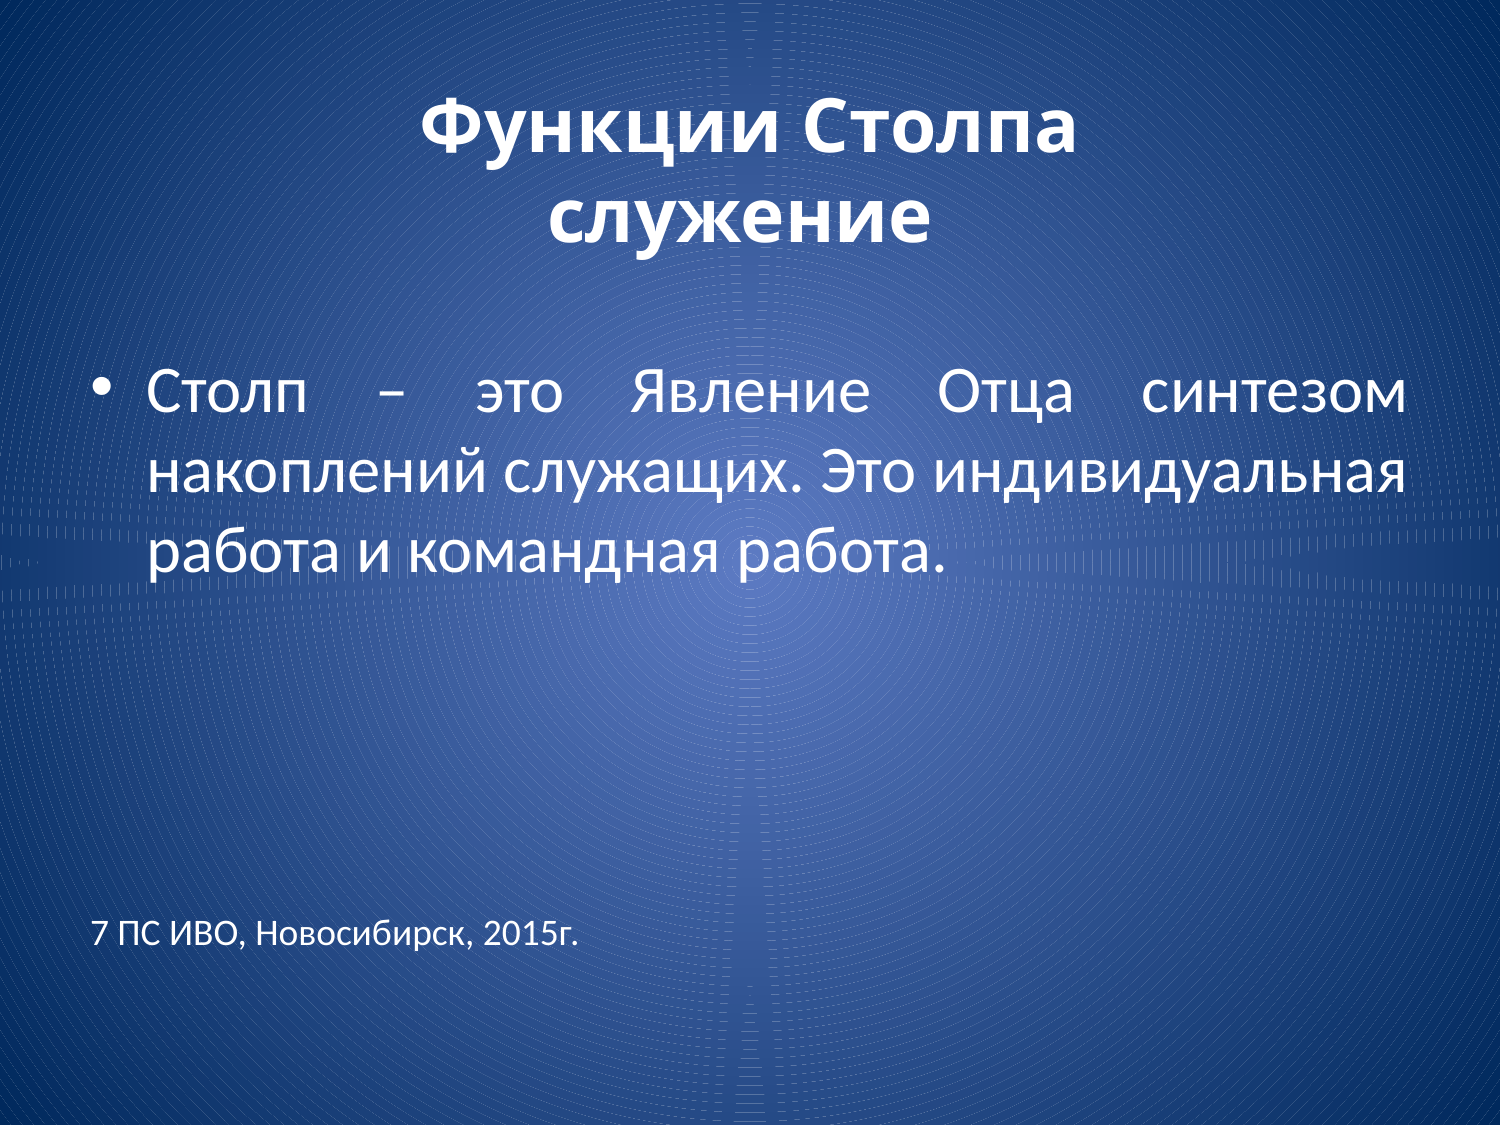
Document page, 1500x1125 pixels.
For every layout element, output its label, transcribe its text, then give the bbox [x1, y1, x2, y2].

list Столп – это Явление Отца синтезом накоплений служащих. Это индивидуальная работа и командная работа. 7 ПС ИВО, Новосибирск, 2015г. [75, 338, 1425, 1005]
title Функции Столпа служение [75, 45, 1425, 291]
